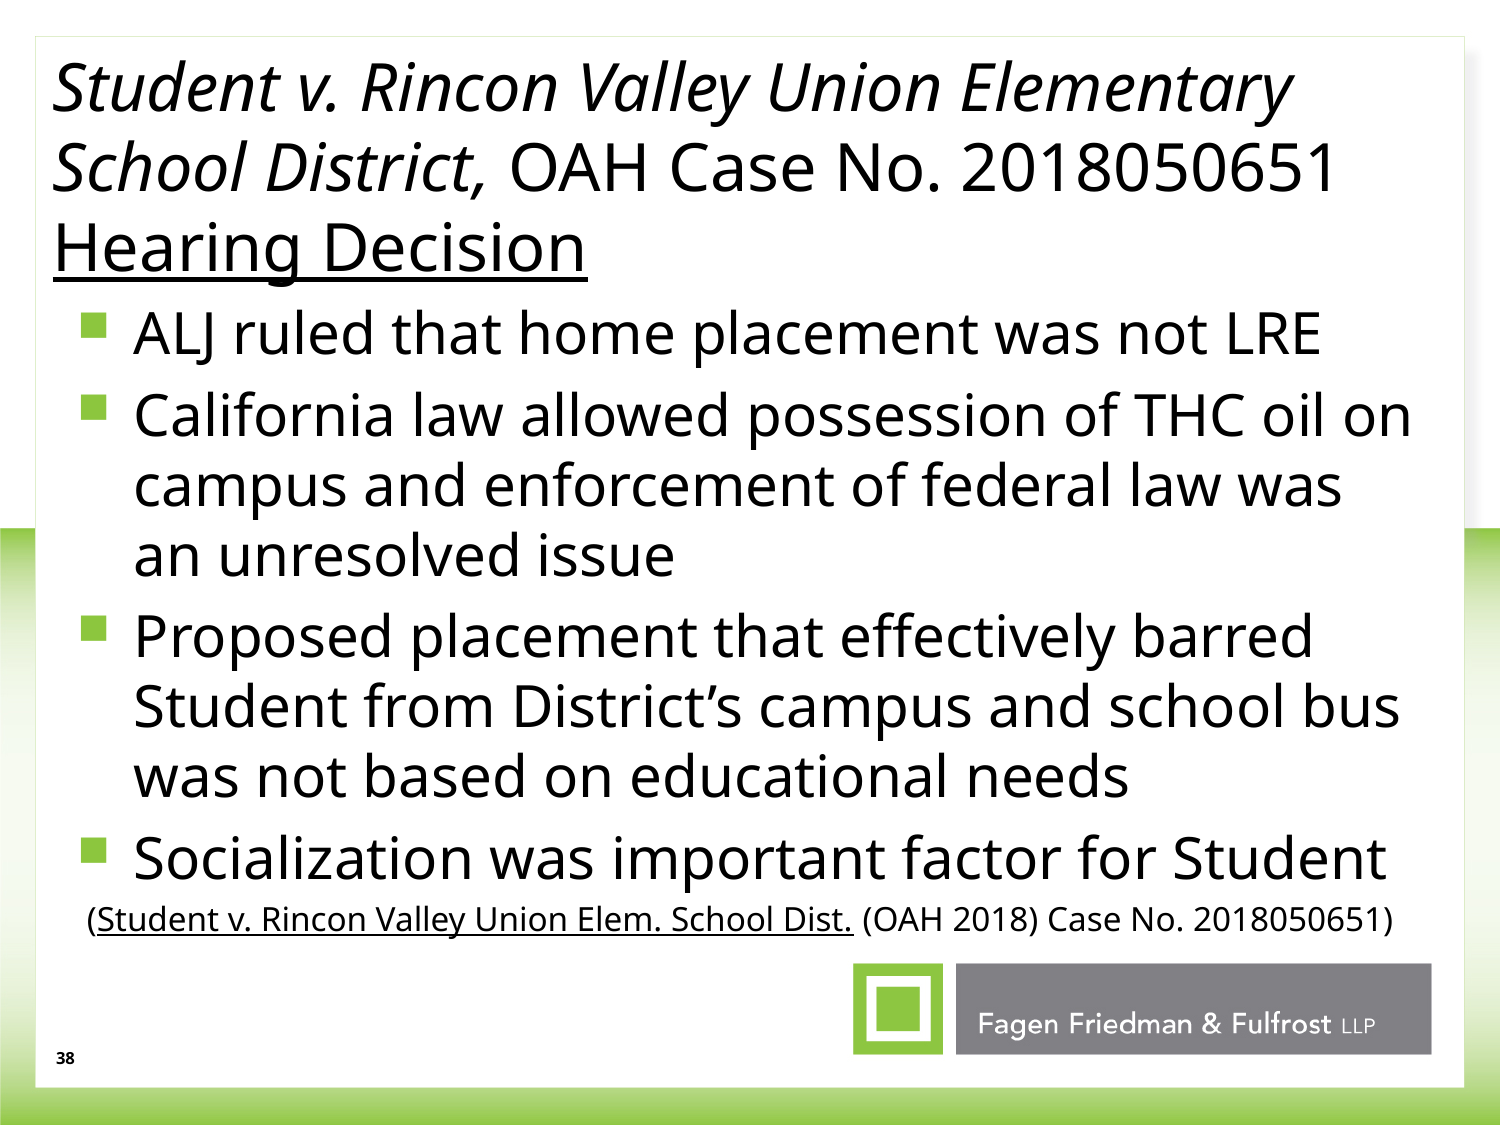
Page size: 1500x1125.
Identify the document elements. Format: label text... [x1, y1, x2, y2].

title Student v. Rincon Valley Union Elementary School District, OAH Case No. 2018050651 Hearing Decision [37, 37, 1450, 288]
picture [0, 0, 1500, 1125]
list ALJ ruled that home placement was not LRE California law allowed possession of THC oil on campus and enforcement of federal law was an unresolved issue Proposed placement that effectively barred Student from District’s campus and school bus was not based on educational needs Socialization was important factor for Student (Student v. Rincon Valley Union Elem. School Dist. (OAH 2018) Case No. 2018050651) [62, 288, 1438, 989]
